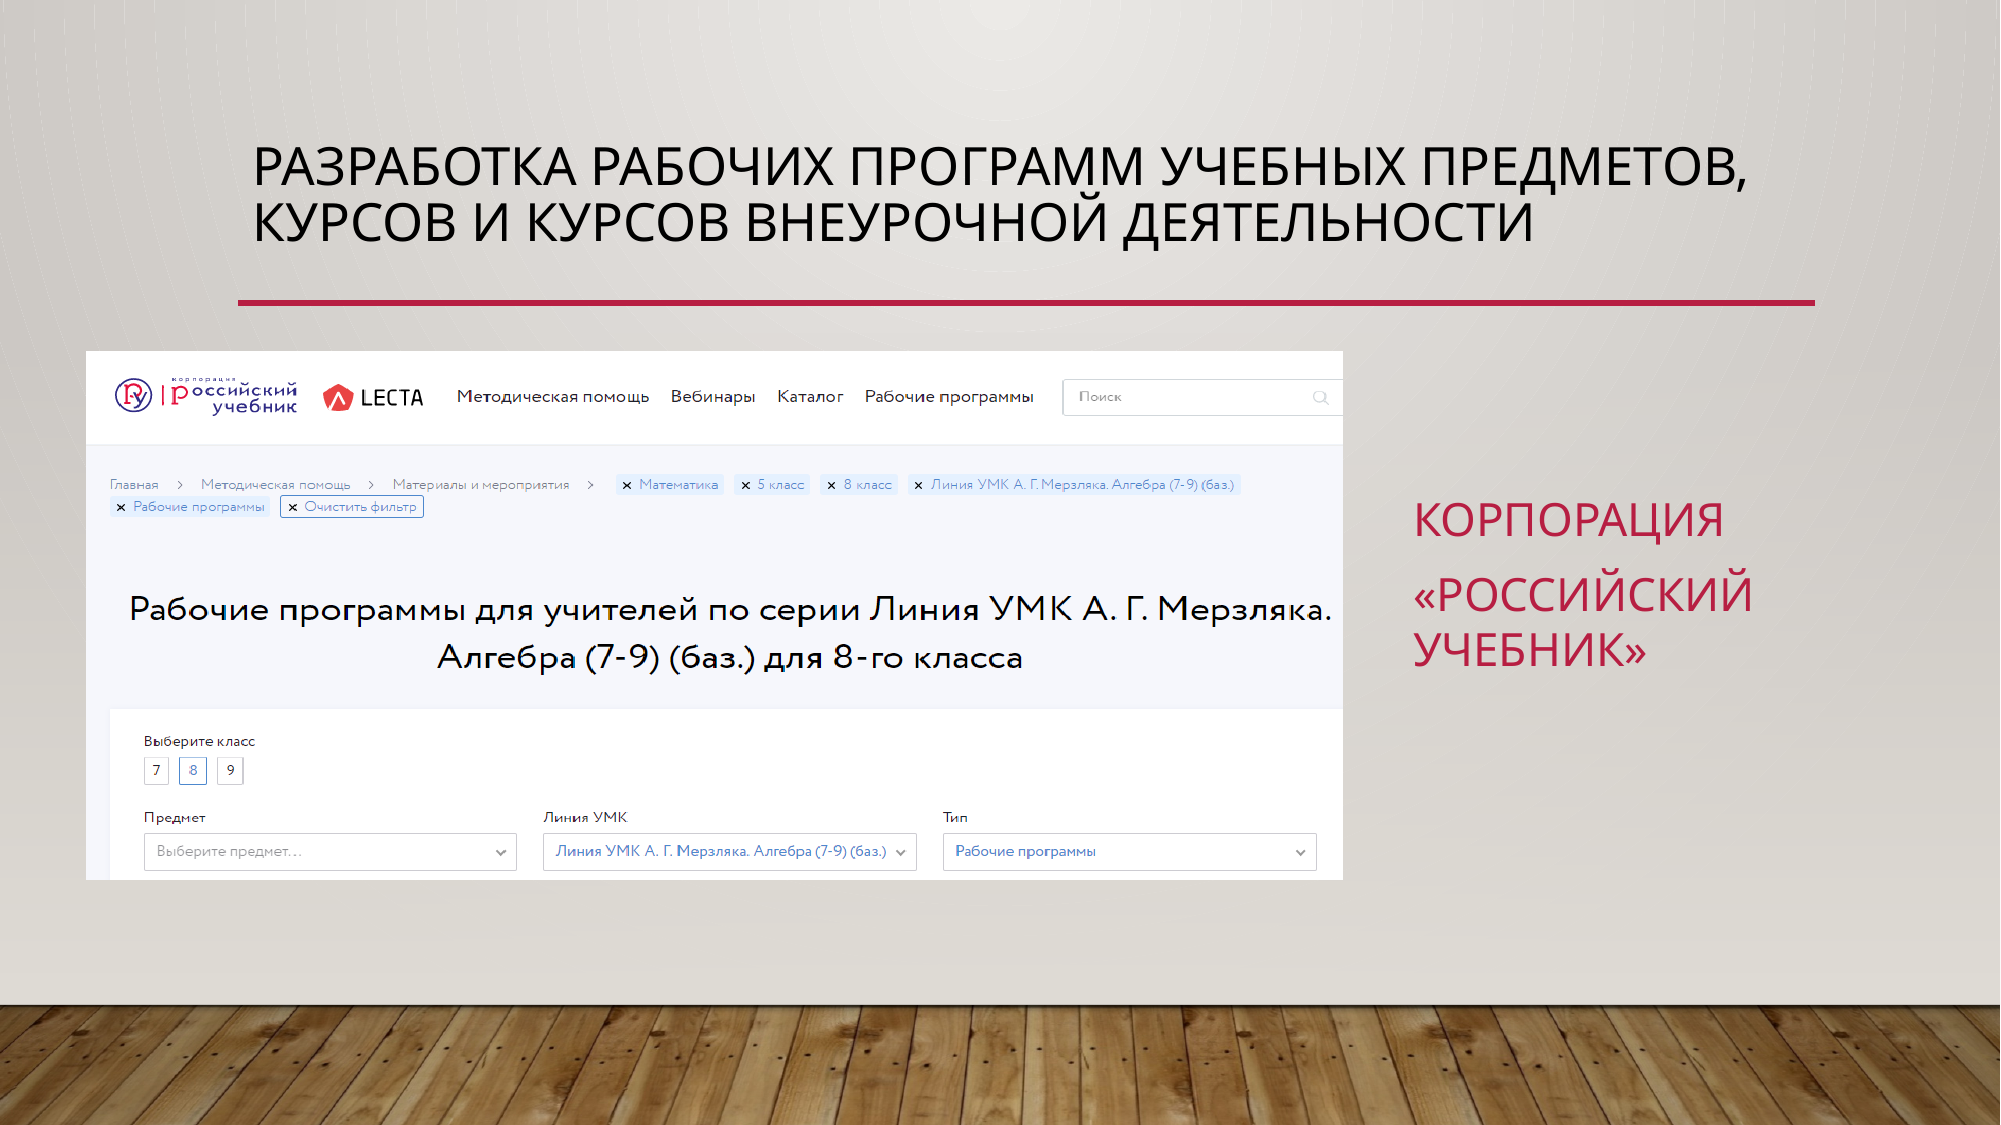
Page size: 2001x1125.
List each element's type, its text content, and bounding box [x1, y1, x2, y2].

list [86, 351, 1343, 880]
title Разработка рабочих программ учебных предметов, курсов и курсов внеурочной деятельности [237, 132, 1814, 306]
picture [0, 1005, 2000, 1125]
list Корпорация «Российский учебник» [1398, 330, 1884, 896]
